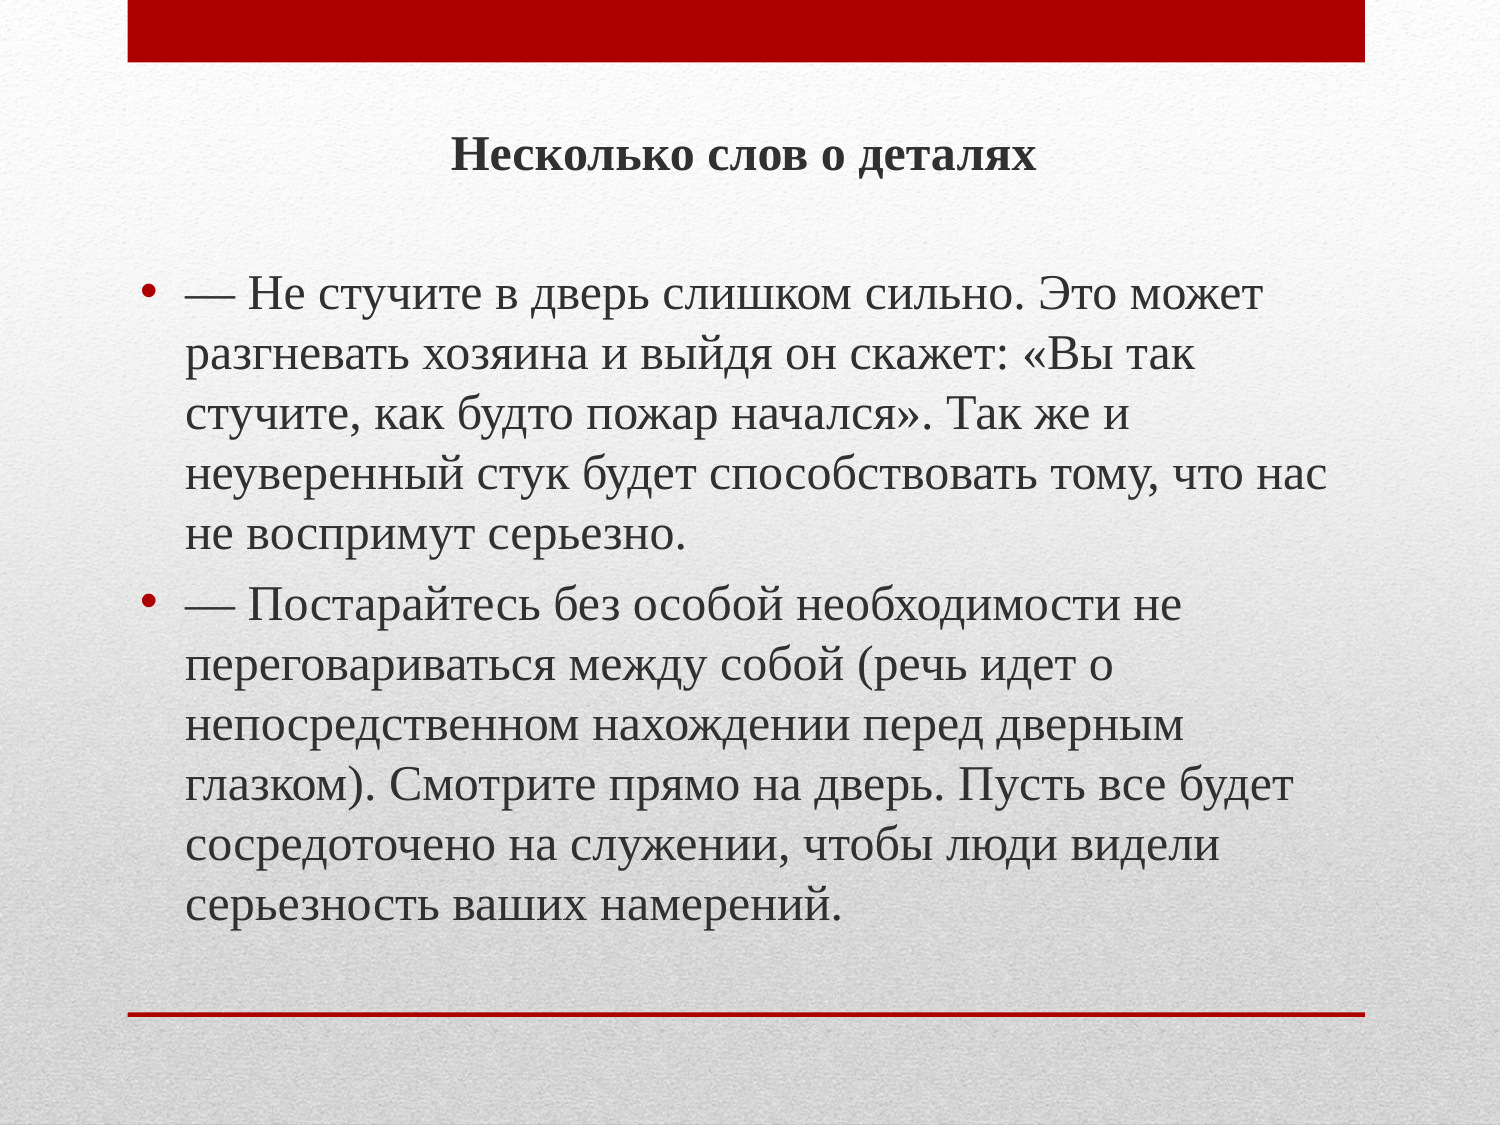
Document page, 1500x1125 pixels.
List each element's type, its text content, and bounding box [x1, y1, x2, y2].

list Несколько слов о деталях — Не стучите в дверь слишком сильно. Это может разгневать хозяина и выйдя он скажет: «Вы так стучите, как будто пожар начался». Так же и неуверенный стук будет способствовать тому, что нас не воспримут серьезно. — Постарайтесь без особой необходимости не переговариваться между собой (речь идет о непосредственном нахождении перед дверным глазком). Смотрите прямо на дверь. Пусть все будет сосредоточено на служении, чтобы люди видели серьезность ваших намерений. [125, 112, 1363, 974]
